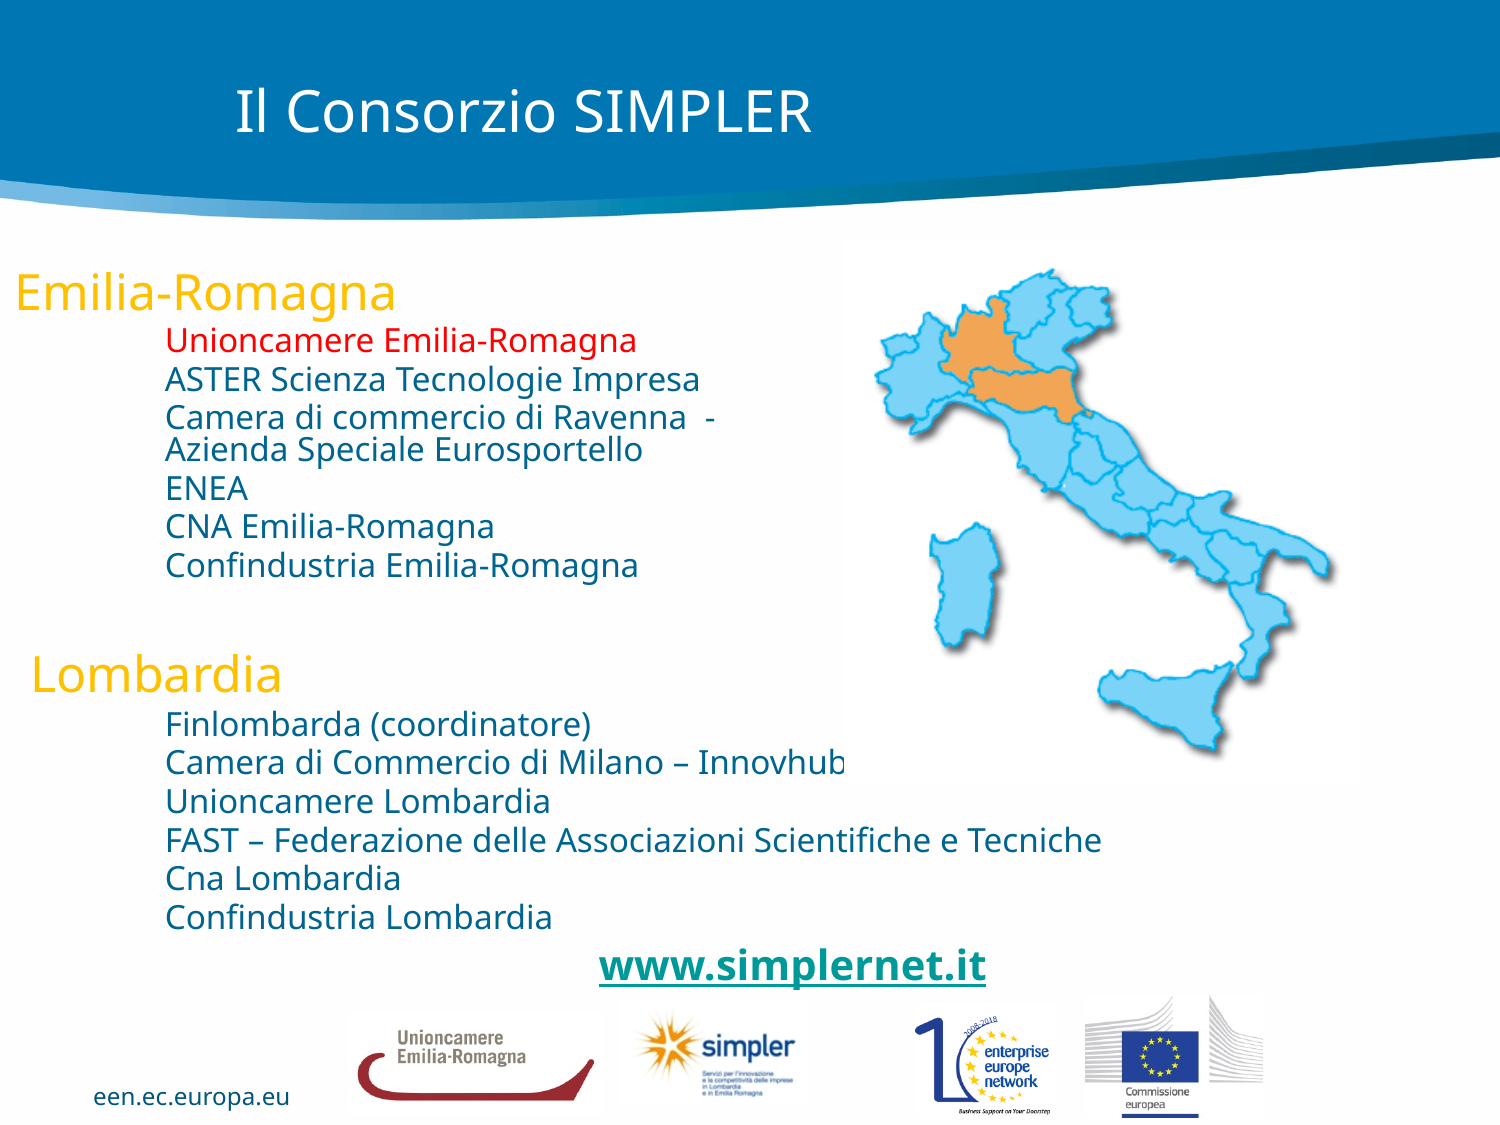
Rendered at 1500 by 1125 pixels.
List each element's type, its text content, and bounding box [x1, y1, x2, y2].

picture [844, 237, 1361, 782]
picture [0, 157, 1500, 1125]
text_box Emilia-Romagna Unioncamere Emilia-Romagna ASTER Scienza Tecnologie Impresa Camera di commercio di Ravenna - Azienda Speciale Eurosportello ENEA CNA Emilia-Romagna Confindustria Emilia-Romagna Lombardia Finlombarda (coordinatore) Camera di Commercio di Milano – Innovhub Unioncamere Lombardia FAST – Federazione delle Associazioni Scientifiche e Tecniche Cna Lombardia Confindustria Lombardia www.simplernet.it [0, 183, 1436, 1023]
text_box Il Consorzio SIMPLER [220, 66, 1190, 152]
